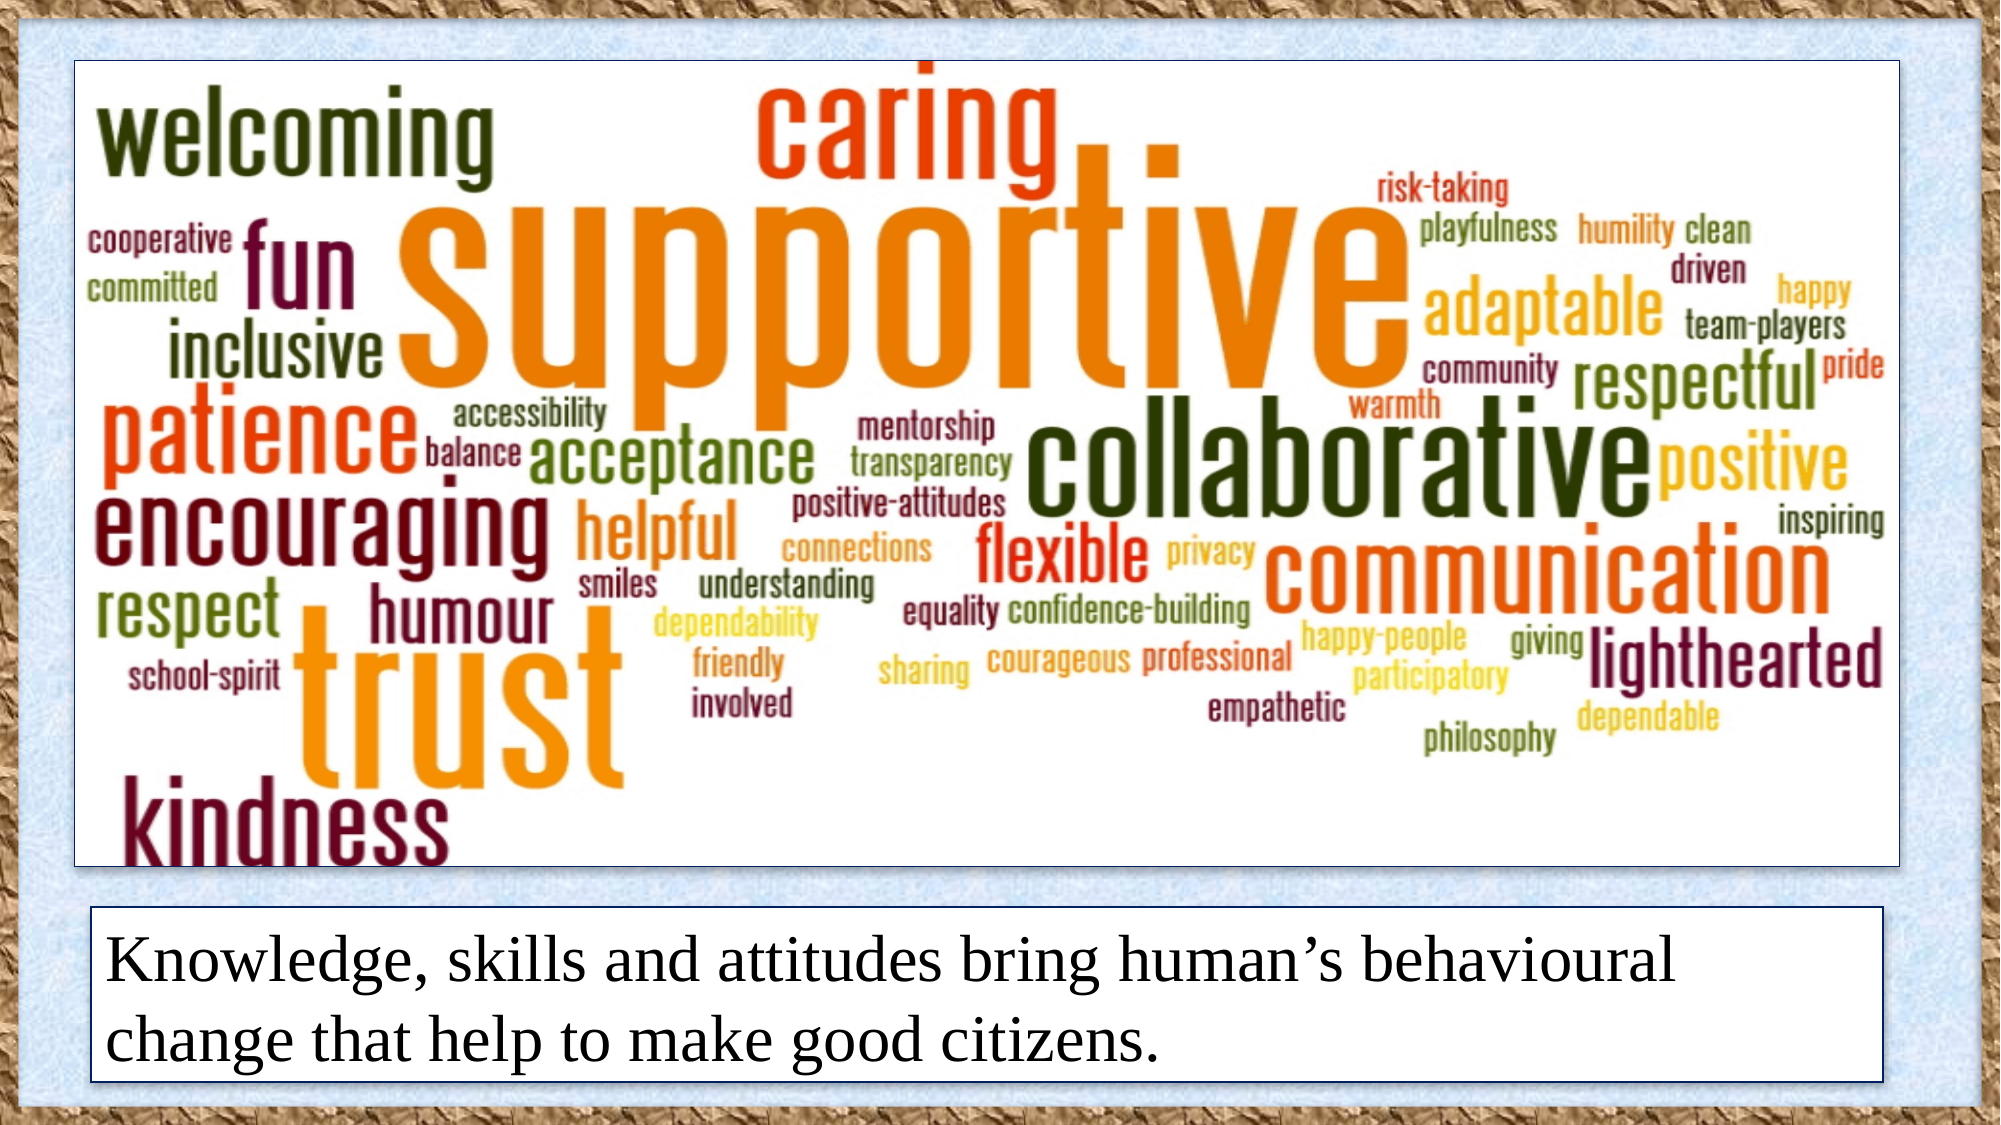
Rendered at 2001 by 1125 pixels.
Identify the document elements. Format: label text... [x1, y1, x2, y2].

picture [19, 19, 1981, 1106]
text_box Knowledge, skills and attitudes bring human’s behavioural change that help to make good citizens. [90, 906, 1884, 1083]
text_box [0, 0, 2000, 1125]
